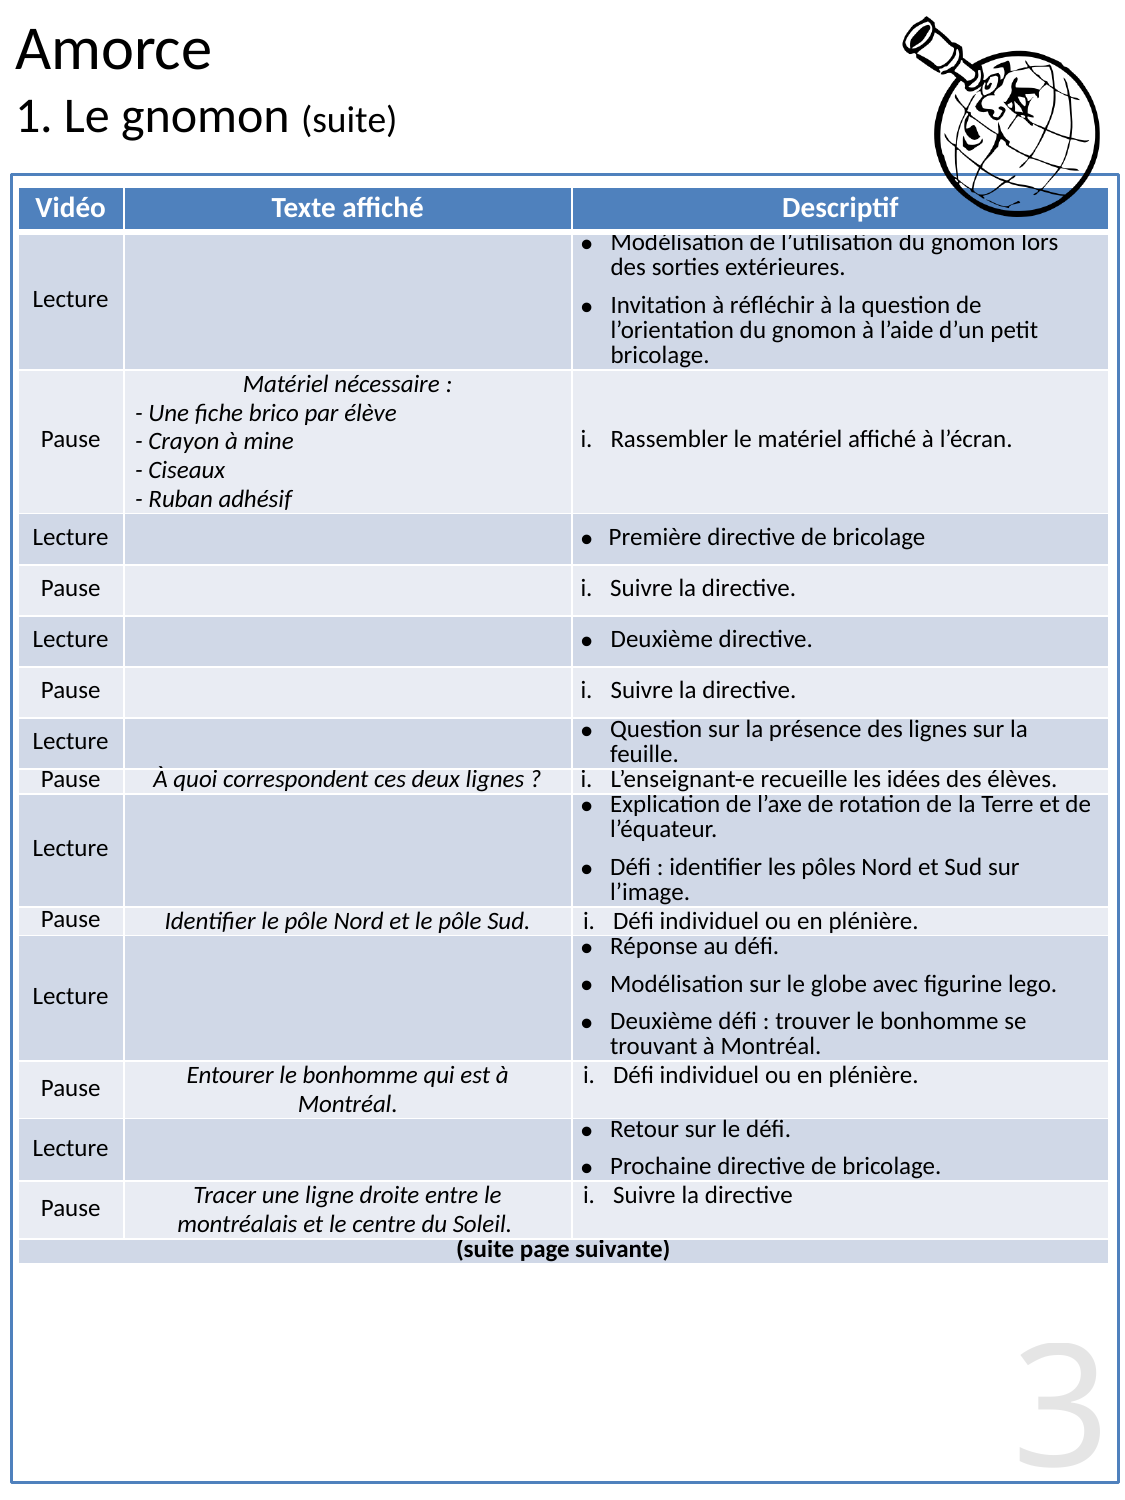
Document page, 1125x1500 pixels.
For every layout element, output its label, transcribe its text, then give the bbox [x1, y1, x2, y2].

table_cell Réponse au défi. Modélisation sur le globe avec figurine lego. Deuxième défi : trouver le bonhomme se trouvant à Montréal. [573, 936, 1108, 1060]
table_cell Pause [19, 770, 123, 793]
table_cell Deuxième directive. [573, 617, 1108, 666]
table_cell Lecture [19, 936, 123, 1060]
picture [901, 16, 1100, 218]
table_cell Lecture [19, 719, 123, 768]
table_cell Défi individuel ou en plénière. [573, 908, 1108, 935]
table_cell Entourer le bonhomme qui est à Montréal. [125, 1062, 571, 1118]
table_cell Lecture [19, 235, 123, 369]
table_cell [125, 668, 571, 717]
table_cell Pause [19, 1182, 123, 1238]
table_cell Suivre la directive [573, 1182, 1108, 1238]
table_cell [125, 936, 571, 1060]
table_cell Matériel nécessaire : - Une fiche brico par élève - Crayon à mine - Ciseaux - Ruban adhésif [125, 371, 571, 513]
table_cell Pause [19, 566, 123, 615]
table_cell [125, 235, 571, 369]
text_box Amorce 1. Le gnomon (suite) [0, 3, 827, 147]
table_cell Retour sur le défi. Prochaine directive de bricolage. [573, 1119, 1108, 1180]
table_cell [125, 1119, 571, 1180]
table_cell Pause [19, 371, 123, 513]
table_cell Lecture [19, 795, 123, 906]
table_cell Modélisation de l’utilisation du gnomon lors des sorties extérieures. Invitation à réfléchir à la question de l’orientation du gnomon à l’aide d’un petit bricolage. [573, 235, 1108, 369]
table_cell Lecture [19, 514, 123, 564]
table_cell Pause [19, 1062, 123, 1118]
table_cell Question sur la présence des lignes sur la feuille. [573, 719, 1108, 768]
table_cell Identifier le pôle Nord et le pôle Sud. [125, 908, 571, 935]
table_cell [125, 719, 571, 768]
table_cell [125, 566, 571, 615]
table_cell Suivre la directive. [573, 668, 1108, 717]
table_cell Pause [19, 668, 123, 717]
table_cell [125, 514, 571, 564]
table_header Texte affiché [125, 188, 571, 229]
table_cell [125, 617, 571, 666]
table_cell [125, 795, 571, 906]
table_cell (suite page suivante) [19, 1240, 1108, 1263]
table_cell Lecture [19, 617, 123, 666]
table_cell Défi individuel ou en plénière. [573, 1062, 1108, 1118]
table_cell Rassembler le matériel affiché à l’écran. [573, 371, 1108, 513]
table_cell Explication de l’axe de rotation de la Terre et de l’équateur. Défi : identifier les pôles Nord et Sud sur l’image. [573, 795, 1108, 906]
table_header Vidéo [19, 188, 123, 229]
slide_number 3 [971, 1325, 1125, 1500]
table_cell L’enseignant-e recueille les idées des élèves. [573, 770, 1108, 793]
table_cell Tracer une ligne droite entre le montréalais et le centre du Soleil. [125, 1182, 571, 1238]
table_cell À quoi correspondent ces deux lignes ? [125, 770, 571, 793]
table_cell Pause [19, 908, 123, 935]
list [10, 173, 1120, 1484]
table_cell Lecture [19, 1119, 123, 1180]
table_cell Suivre la directive. [573, 566, 1108, 615]
table_header Descriptif [573, 188, 893, 229]
table_cell Première directive de bricolage [573, 514, 1108, 564]
